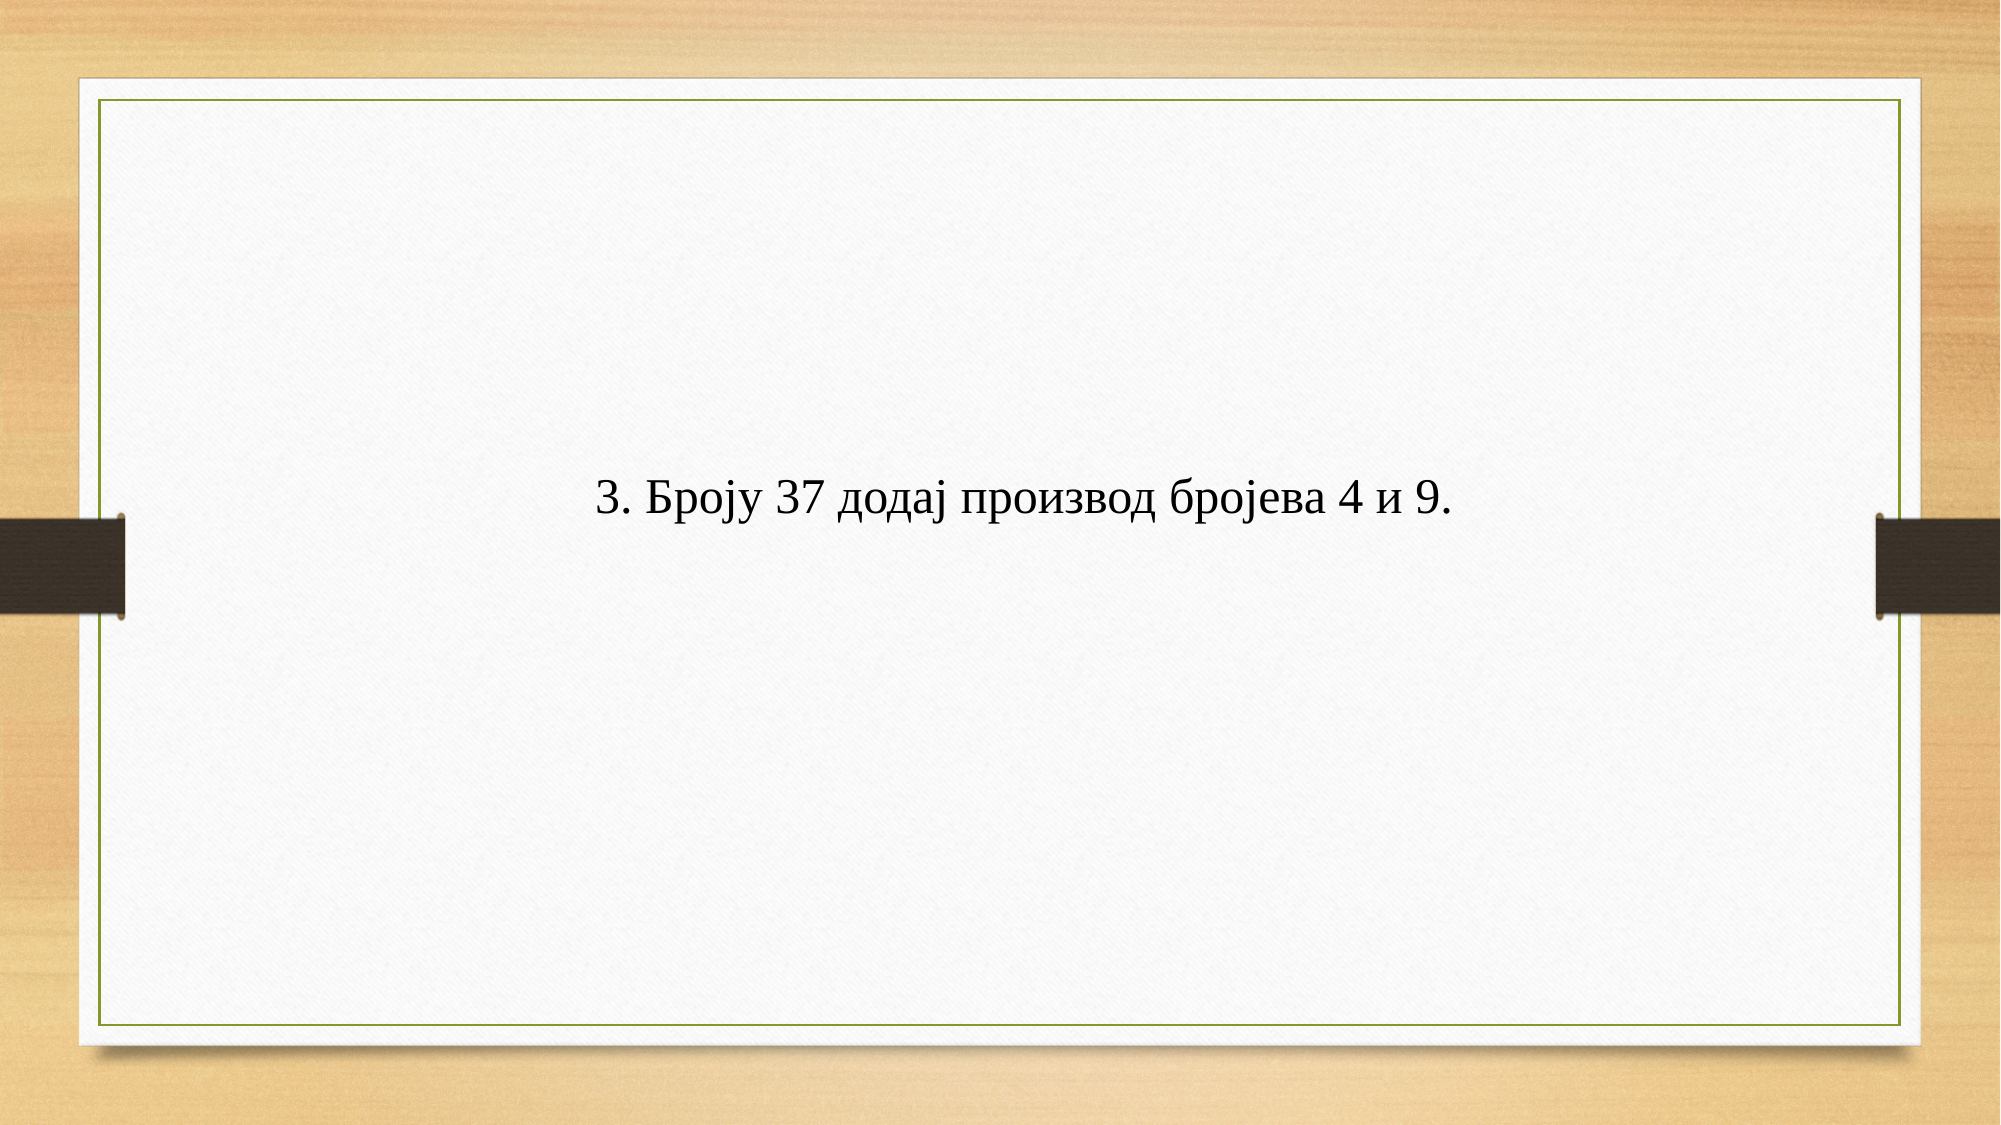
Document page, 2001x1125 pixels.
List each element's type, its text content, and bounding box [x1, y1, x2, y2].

text_box 3. Броју 37 додај производ бројева 4 и 9. [580, 451, 1468, 531]
picture [0, 0, 2001, 1125]
